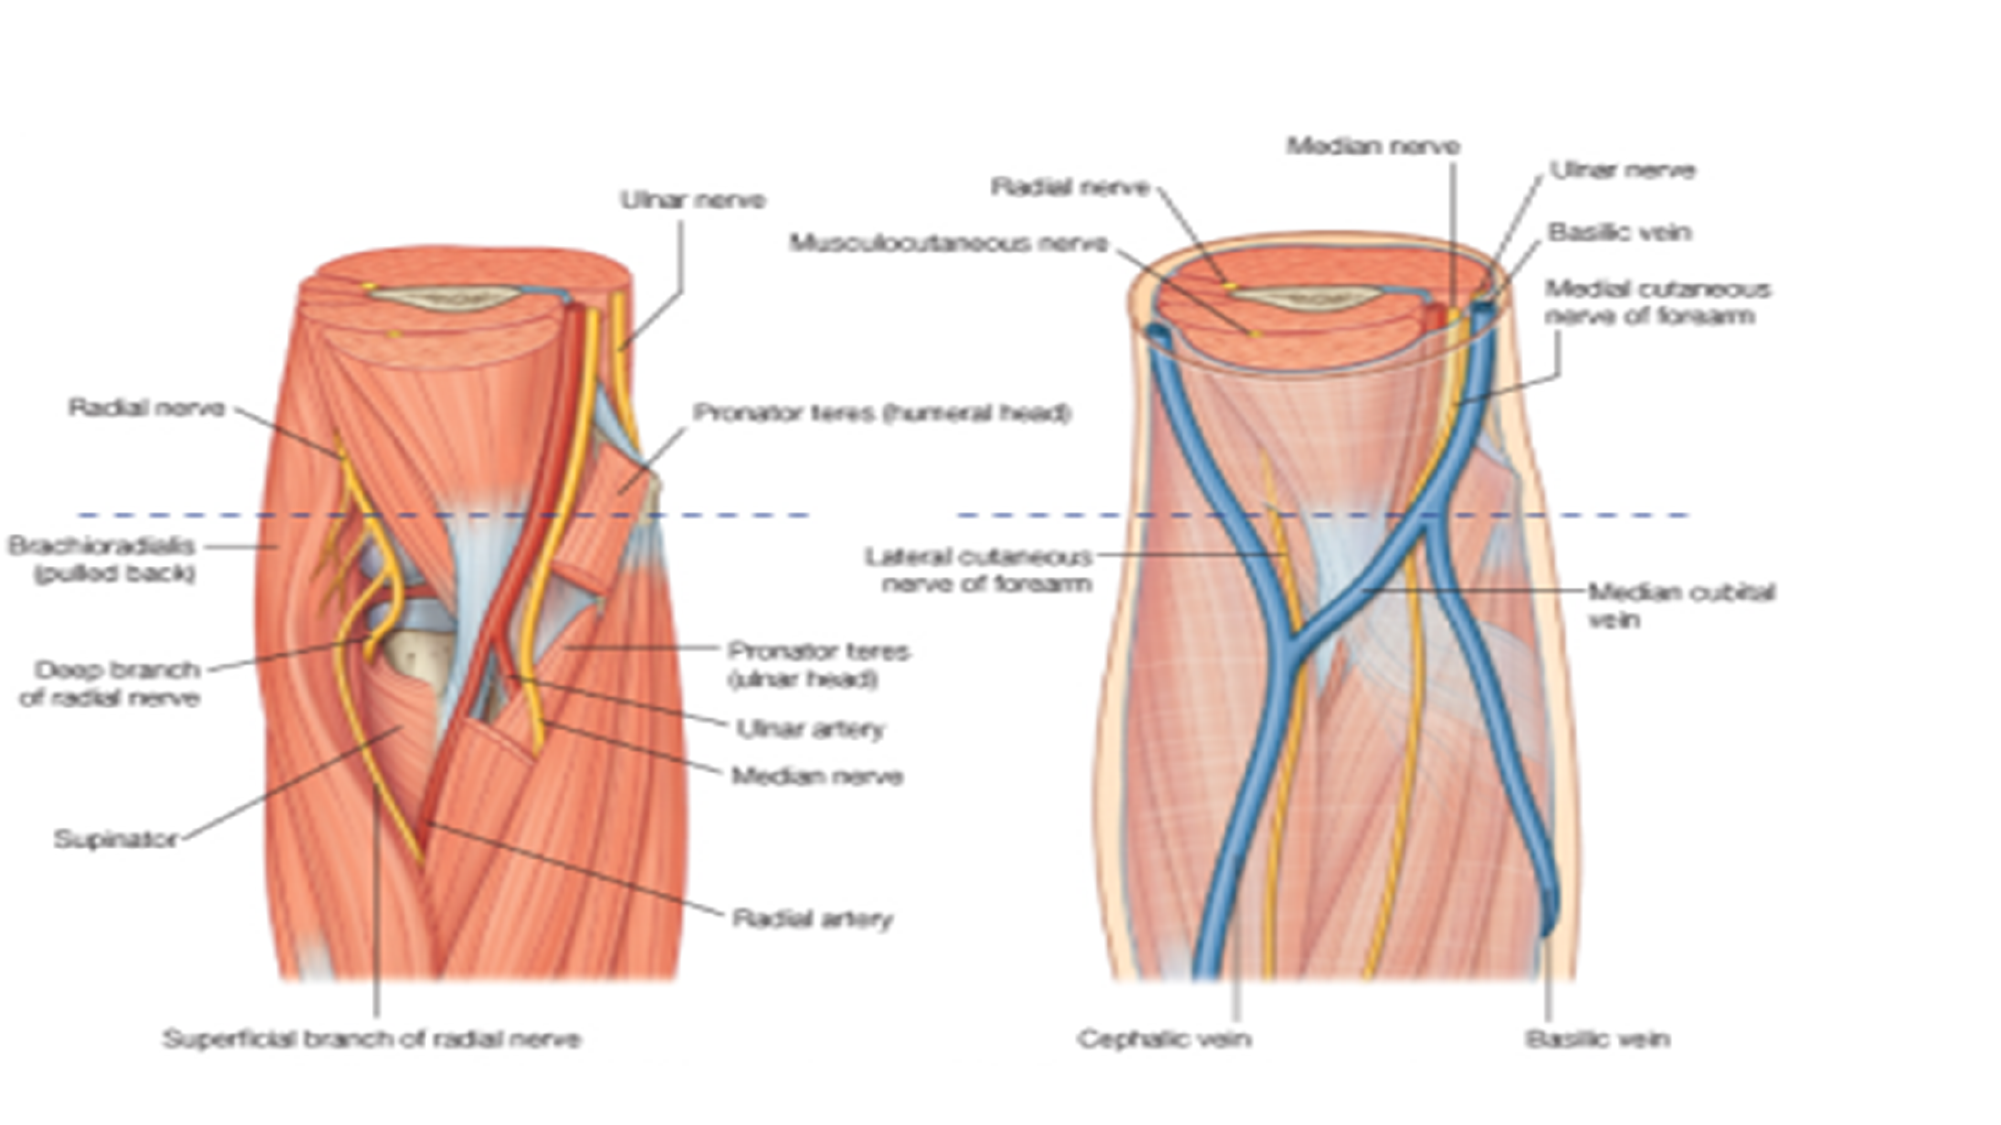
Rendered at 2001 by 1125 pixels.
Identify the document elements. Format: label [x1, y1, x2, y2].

list [0, 111, 1789, 1066]
